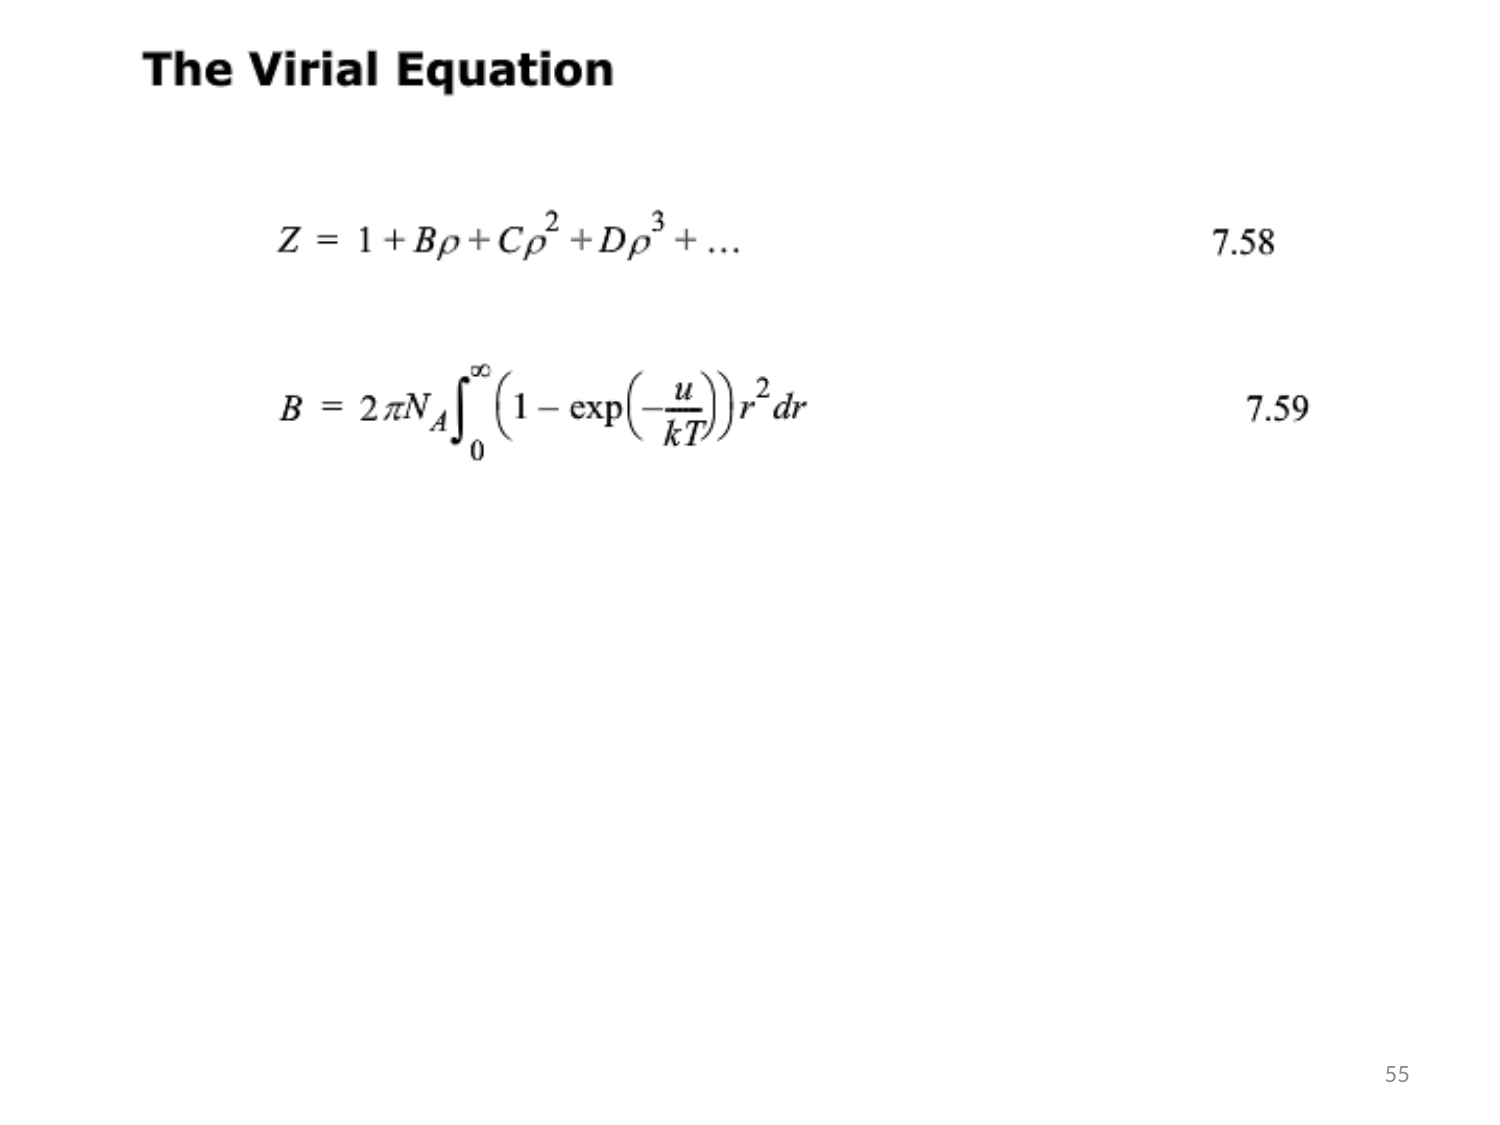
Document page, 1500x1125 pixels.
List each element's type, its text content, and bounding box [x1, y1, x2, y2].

slide_number 55 [1074, 1042, 1425, 1103]
picture [265, 199, 1294, 282]
picture [131, 39, 624, 103]
picture [265, 333, 1325, 486]
